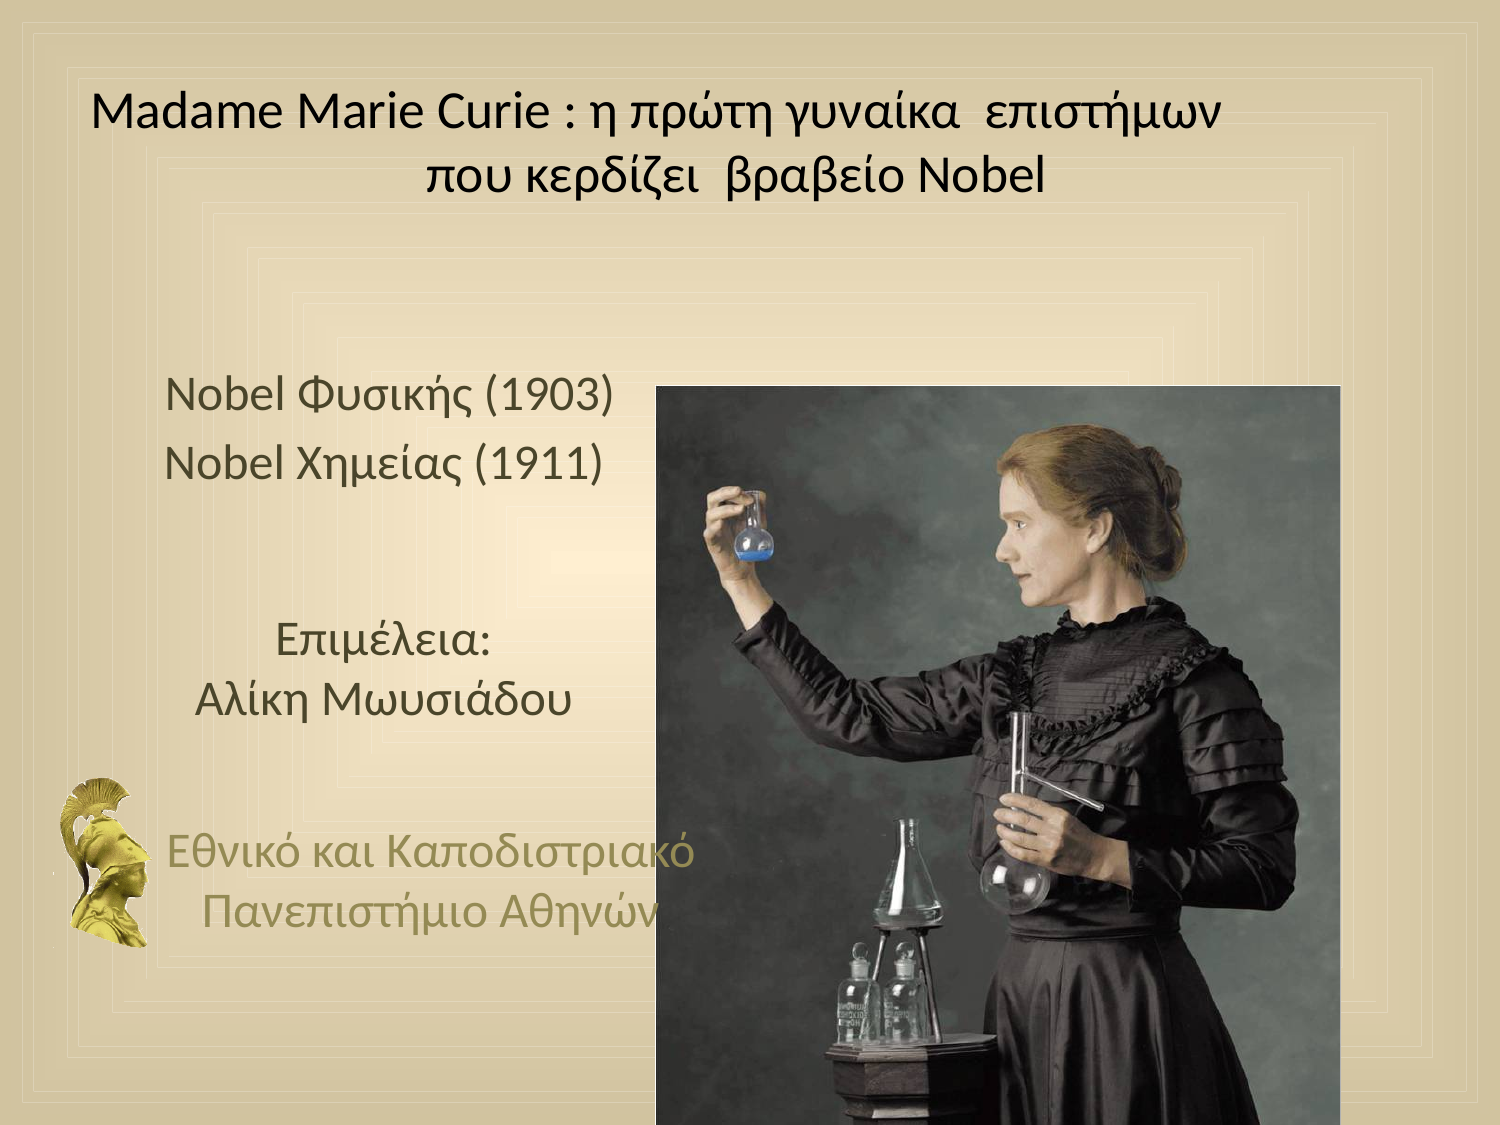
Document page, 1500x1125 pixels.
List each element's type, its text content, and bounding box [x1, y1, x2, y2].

text_box Επιμέλεια: Αλίκη Μωυσιάδου [76, 597, 650, 733]
text_box Εθνικό και Καποδιστριακό Πανεπιστήμιο Αθηνών [164, 810, 650, 946]
title Madame Marie Curie : η πρώτη γυναίκα επιστήμων που κερδίζει βραβείο Nobel [75, 45, 1425, 233]
picture [52, 774, 160, 949]
picture [655, 385, 1341, 1125]
list Nobel Φυσικής (1903) Nobel Χημείας (1911) [76, 262, 715, 597]
